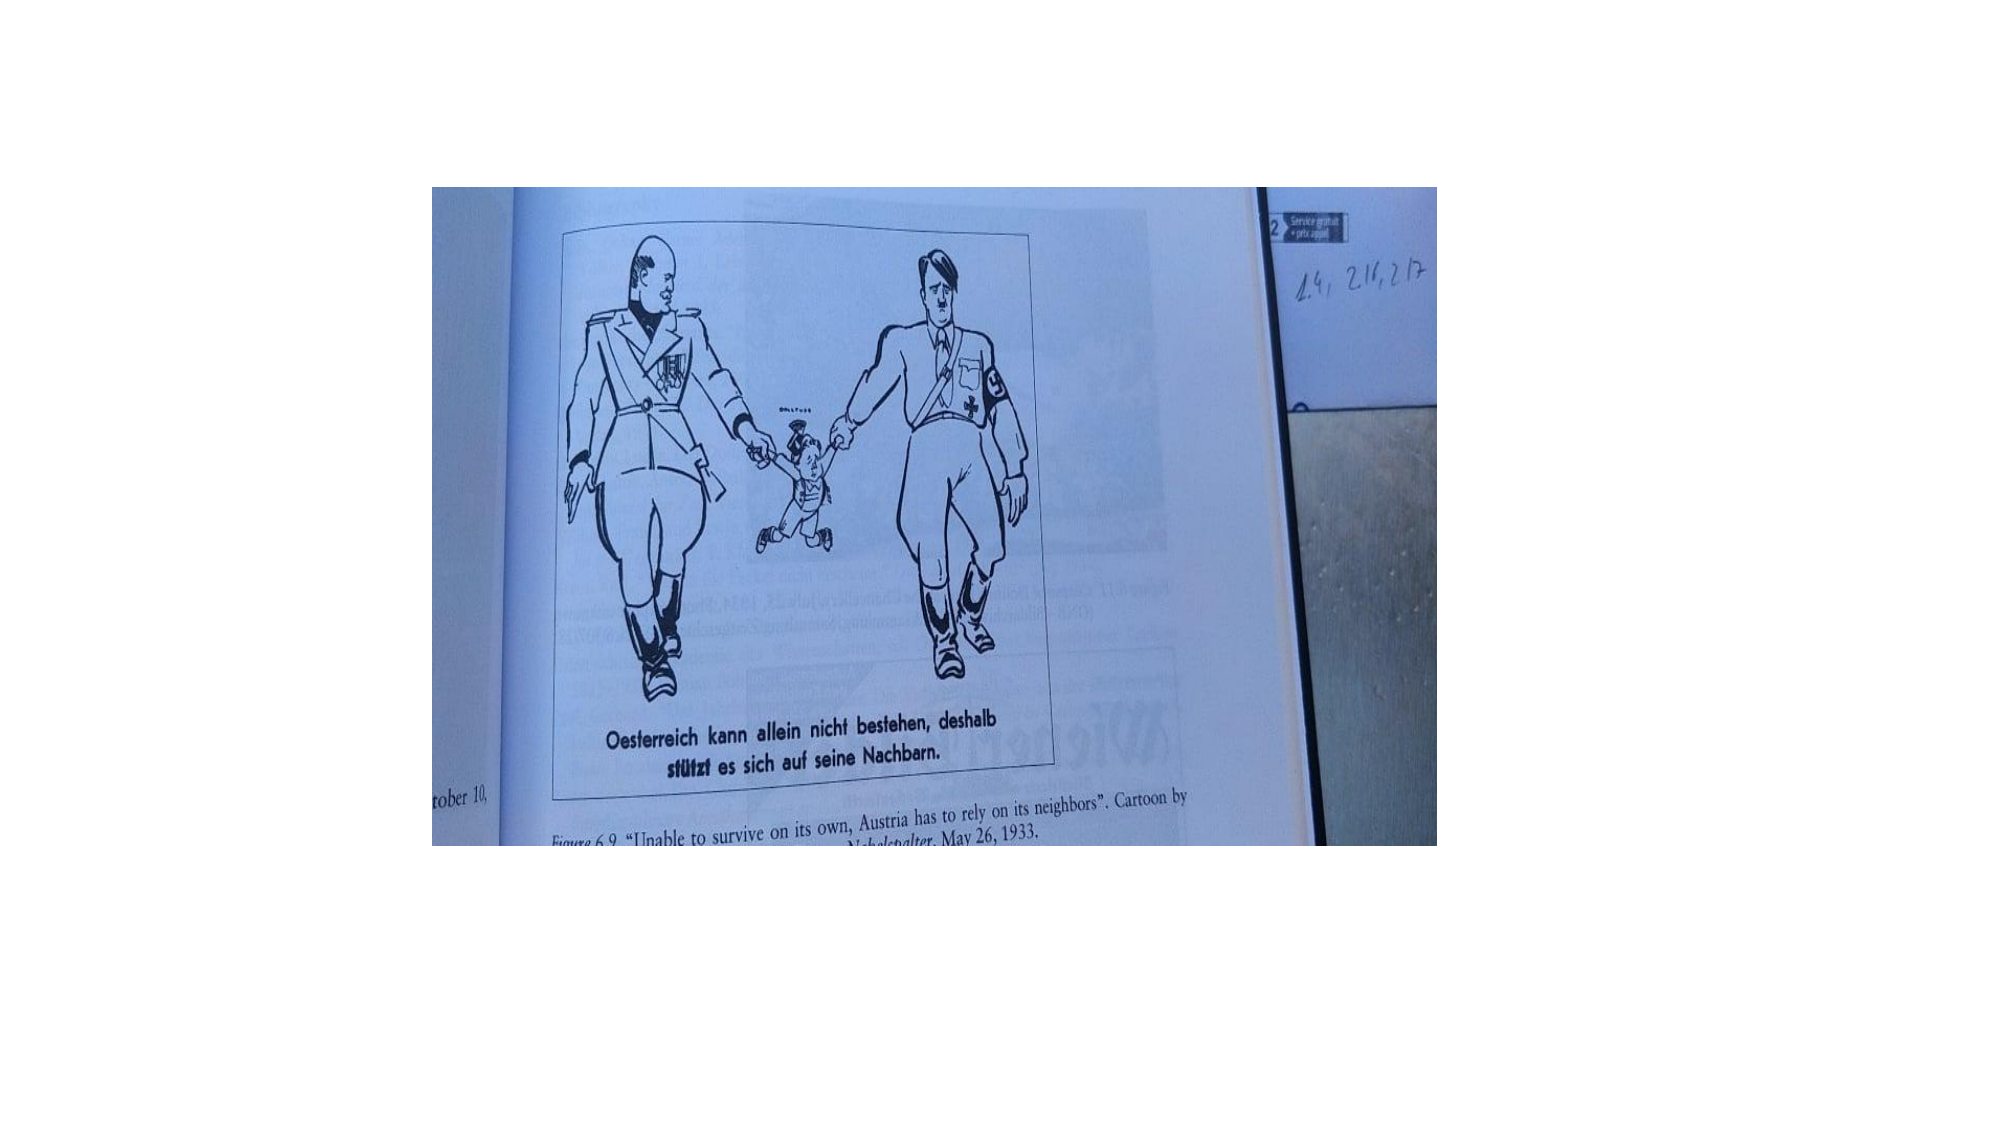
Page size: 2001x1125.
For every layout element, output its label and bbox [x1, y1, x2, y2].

picture [432, 187, 1438, 847]
